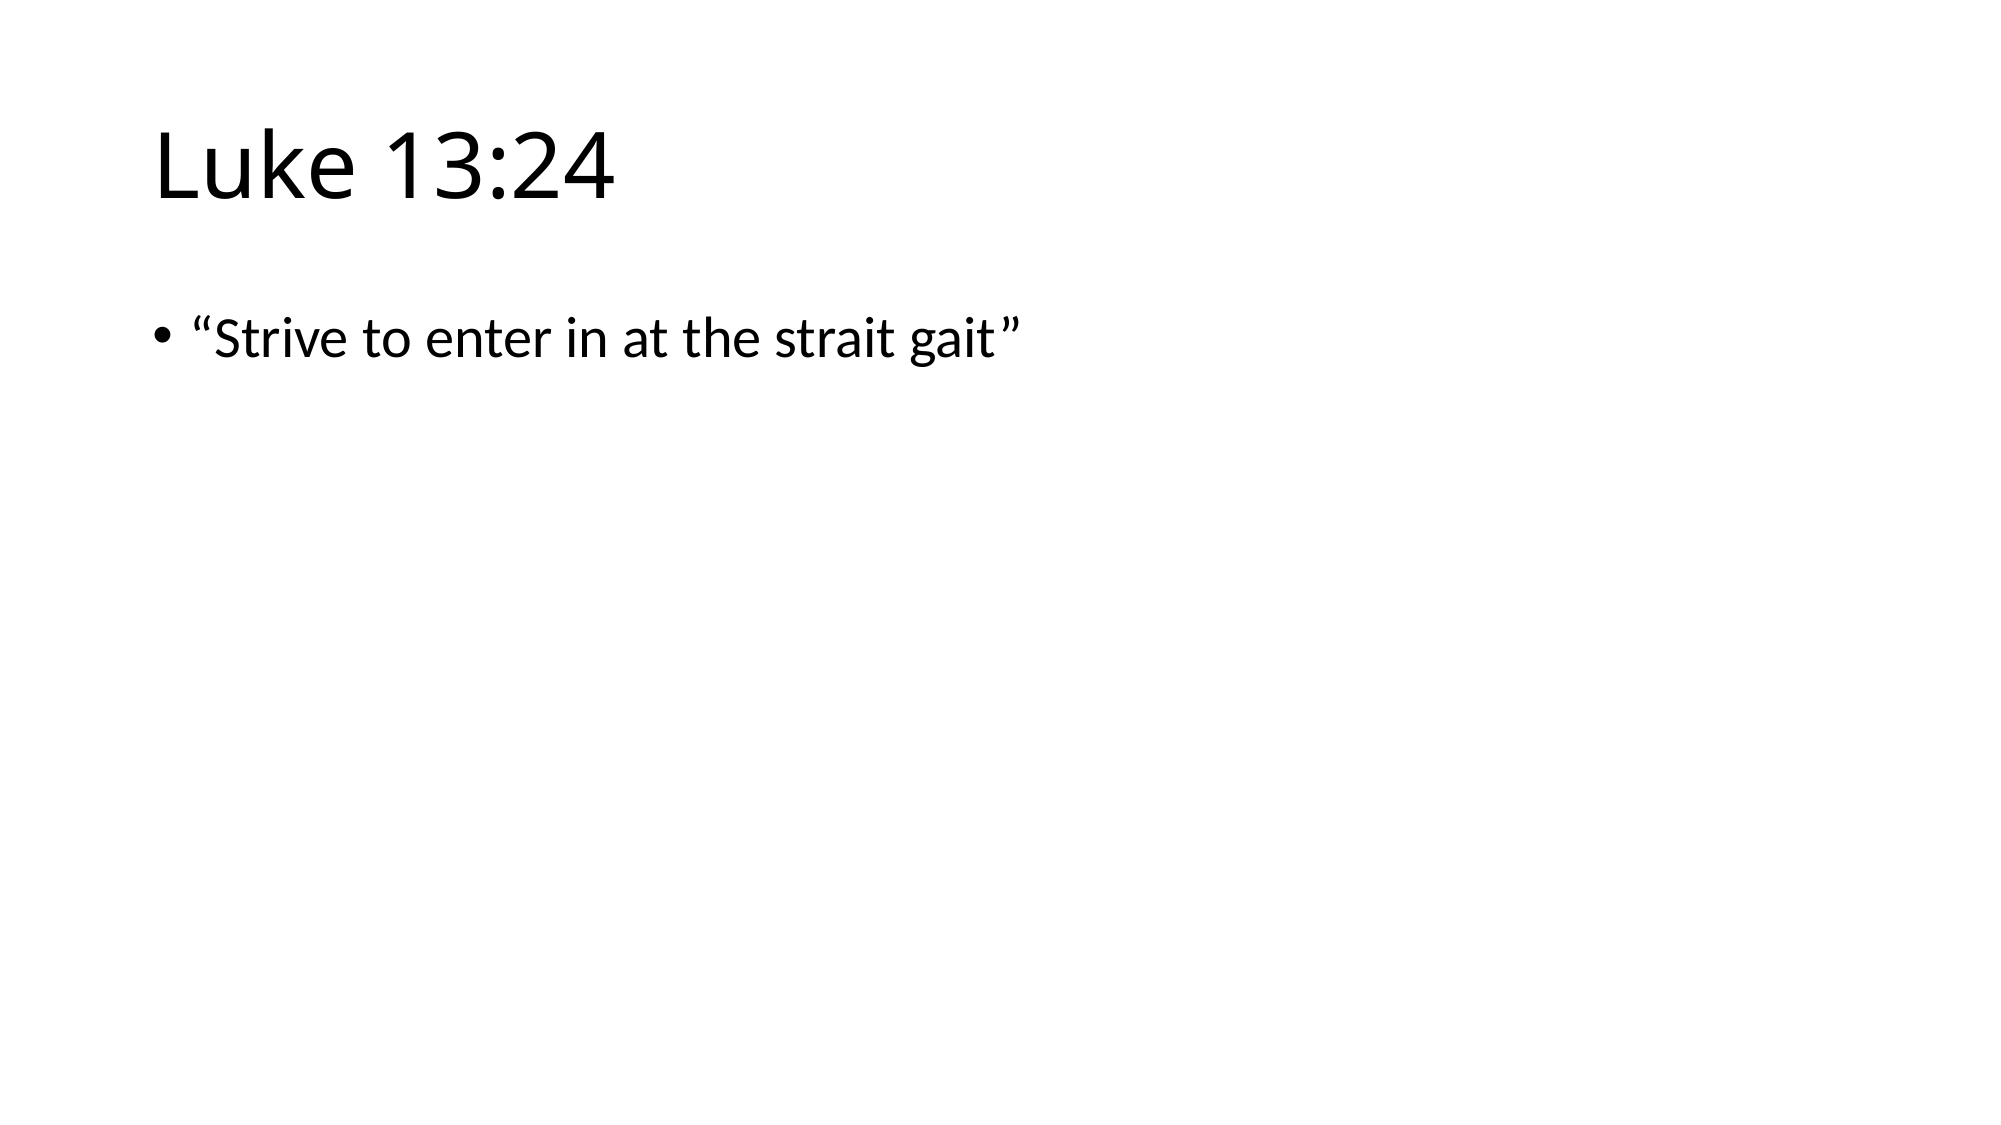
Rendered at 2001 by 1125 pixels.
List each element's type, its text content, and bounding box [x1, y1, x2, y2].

title Luke 13:24 [137, 59, 1863, 278]
list “Strive to enter in at the strait gait” [137, 299, 1863, 1014]
